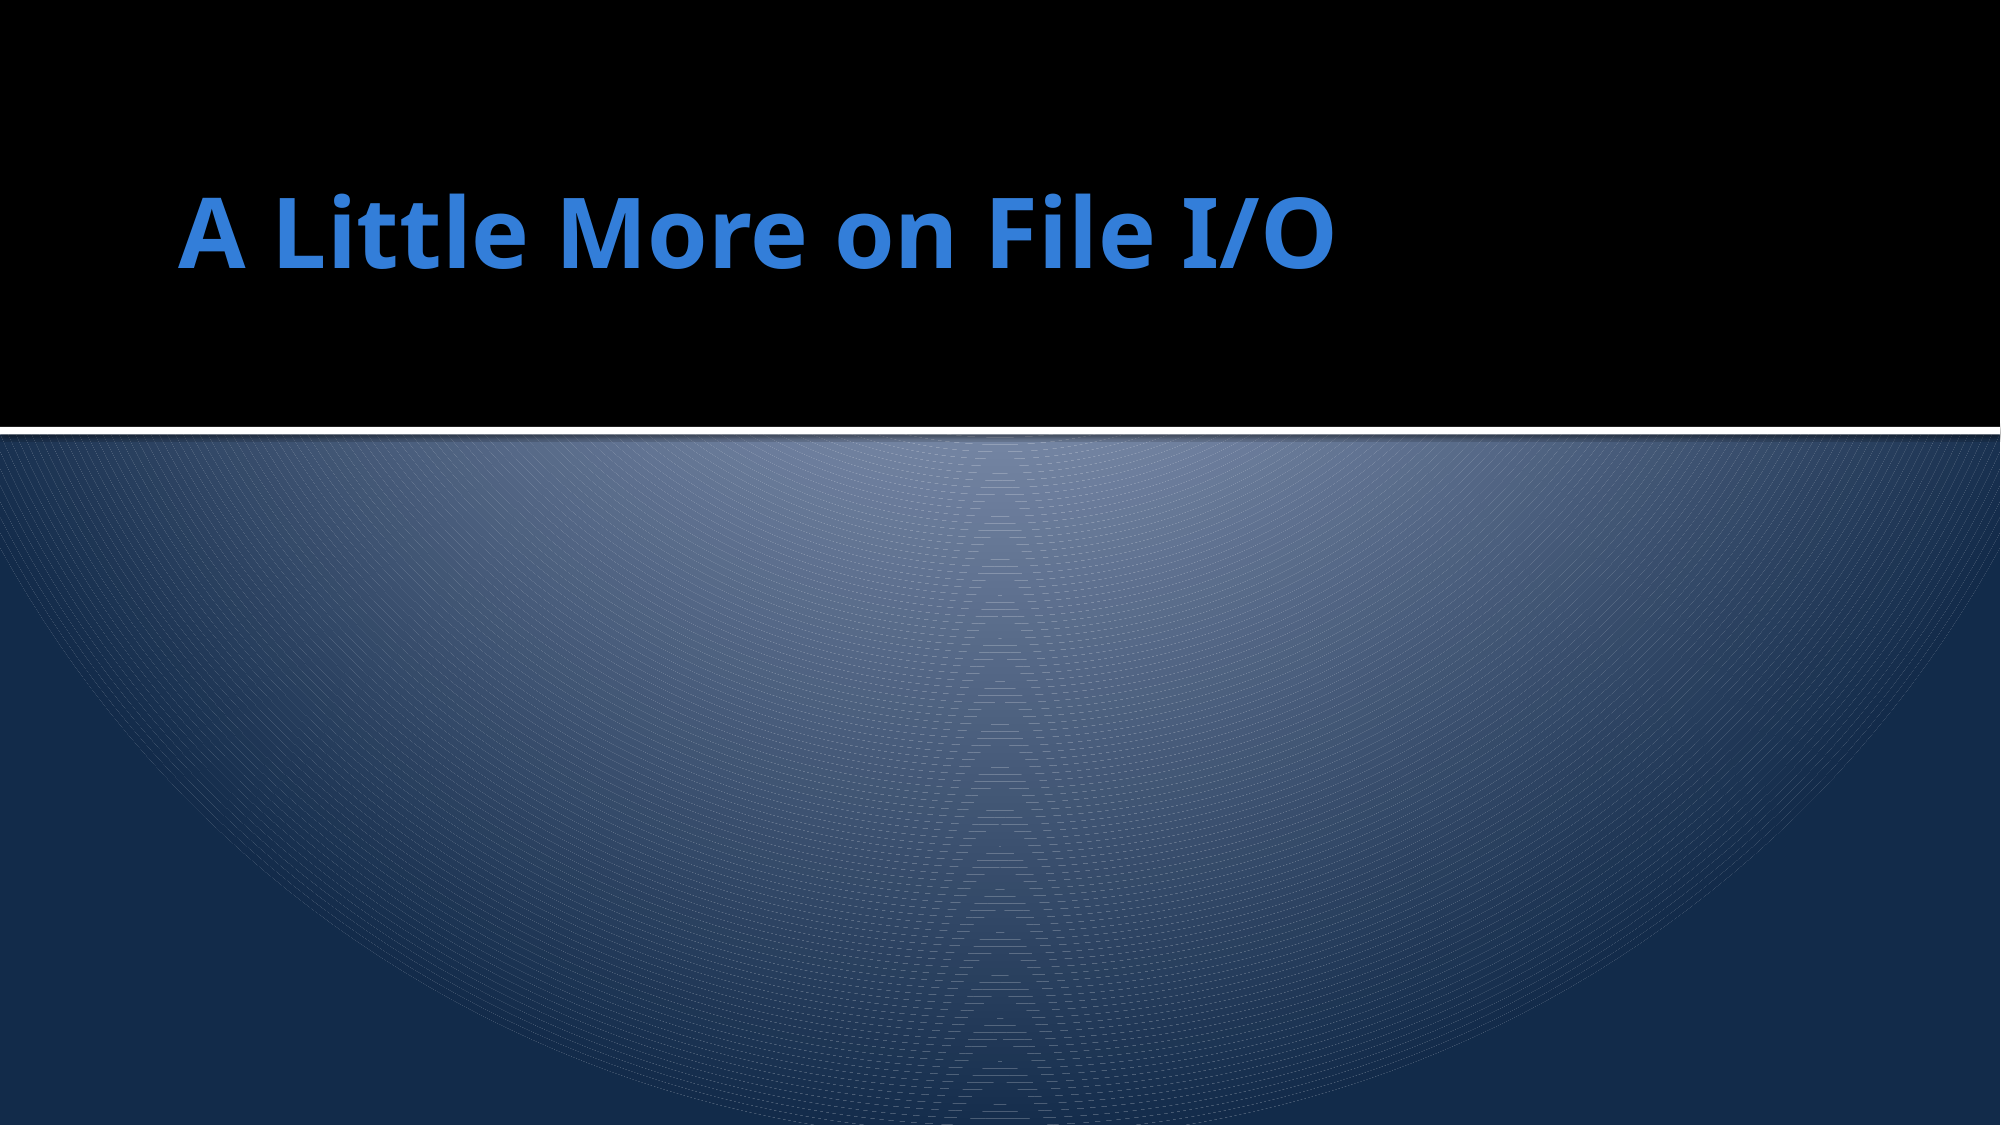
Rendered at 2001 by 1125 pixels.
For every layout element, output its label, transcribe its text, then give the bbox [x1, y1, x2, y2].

title A Little More on File I/O [163, 19, 1917, 288]
